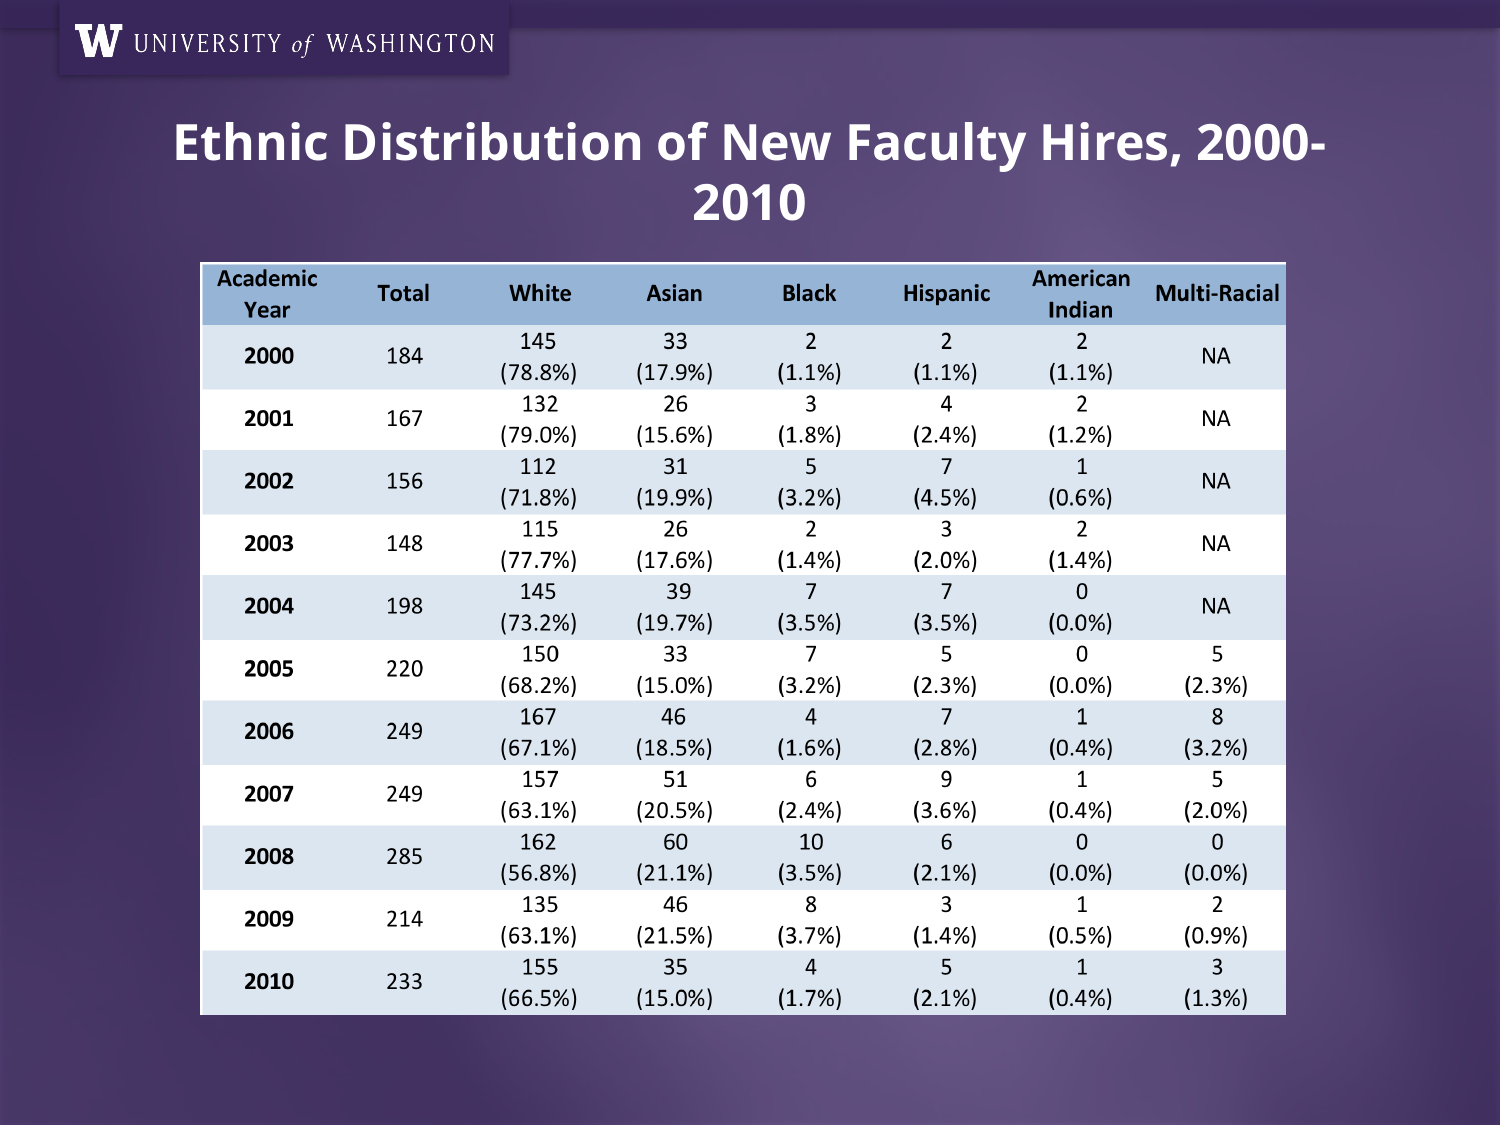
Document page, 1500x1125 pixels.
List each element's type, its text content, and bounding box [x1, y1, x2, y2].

picture [75, 24, 494, 58]
title Ethnic Distribution of New Faculty Hires, 2000-2010 [112, 99, 1388, 242]
picture [199, 262, 1286, 1015]
